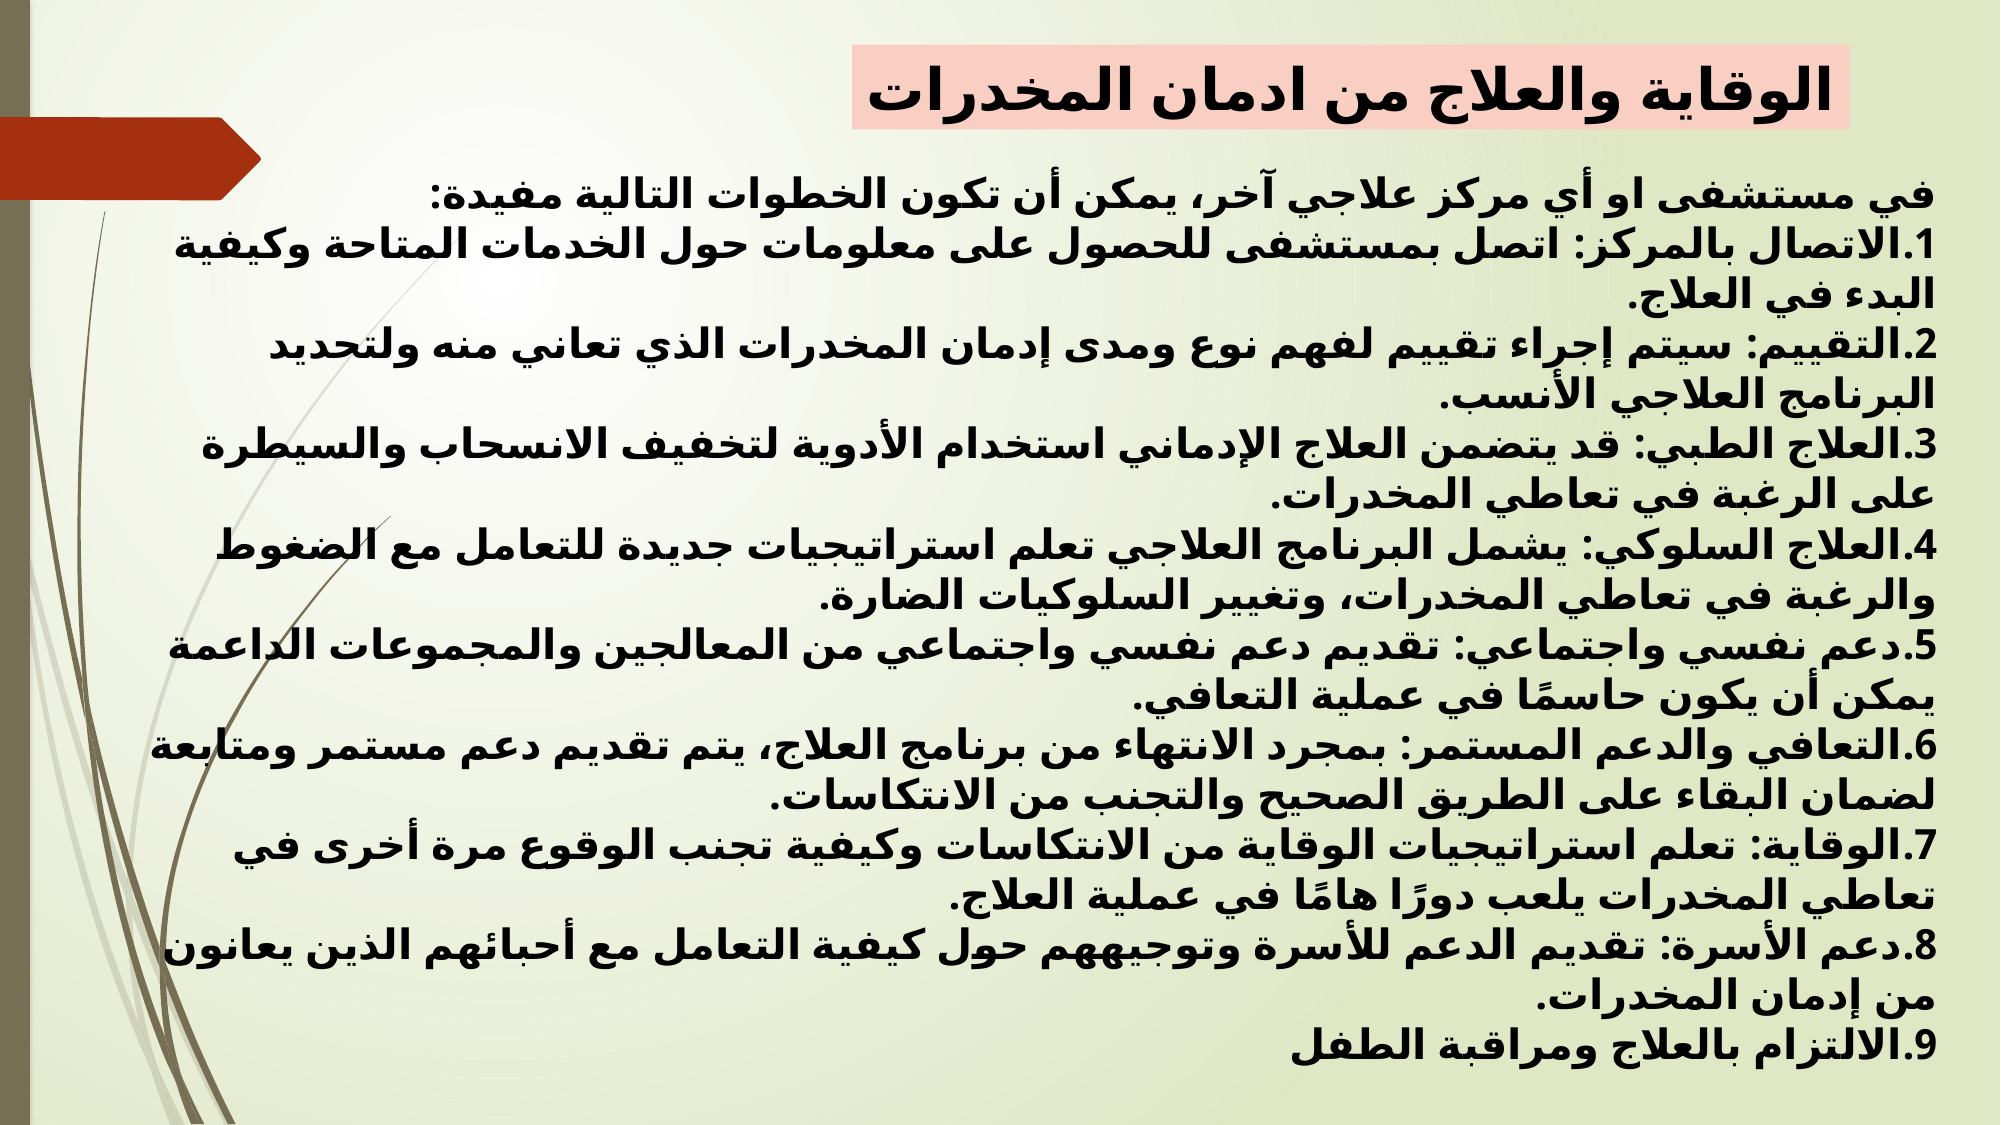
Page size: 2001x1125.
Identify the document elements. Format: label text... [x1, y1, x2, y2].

text_box الوقاية والعلاج من ادمان المخدرات [852, 44, 1850, 130]
text_box في مستشفى او أي مركز علاجي آخر، يمكن أن تكون الخطوات التالية مفيدة: 1. الاتصال بالمركز: اتصل بمستشفى للحصول على معلومات حول الخدمات المتاحة وكيفية البدء في العلاج. 2. التقييم: سيتم إجراء تقييم لفهم نوع ومدى إدمان المخدرات الذي تعاني منه ولتحديد البرنامج العلاجي الأنسب. 3. العلاج الطبي: قد يتضمن العلاج الإدماني استخدام الأدوية لتخفيف الانسحاب والسيطرة على الرغبة في تعاطي المخدرات. 4. العلاج السلوكي: يشمل البرنامج العلاجي تعلم استراتيجيات جديدة للتعامل مع الضغوط والرغبة في تعاطي المخدرات، وتغيير السلوكيات الضارة. 5. دعم نفسي واجتماعي: تقديم دعم نفسي واجتماعي من المعالجين والمجموعات الداعمة يمكن أن يكون حاسمًا في عملية التعافي. 6. التعافي والدعم المستمر: بمجرد الانتهاء من برنامج العلاج، يتم تقديم دعم مستمر ومتابعة لضمان البقاء على الطريق الصحيح والتجنب من الانتكاسات. 7. الوقاية: تعلم استراتيجيات الوقاية من الانتكاسات وكيفية تجنب الوقوع مرة أخرى في تعاطي المخدرات يلعب دورًا هامًا في عملية العلاج. 8. دعم الأسرة: تقديم الدعم للأسرة وتوجيههم حول كيفية التعامل مع أحبائهم الذين يعانون من إدمان المخدرات. 9. الالتزام بالعلاج ومراقبة الطفل [117, 159, 1952, 1075]
